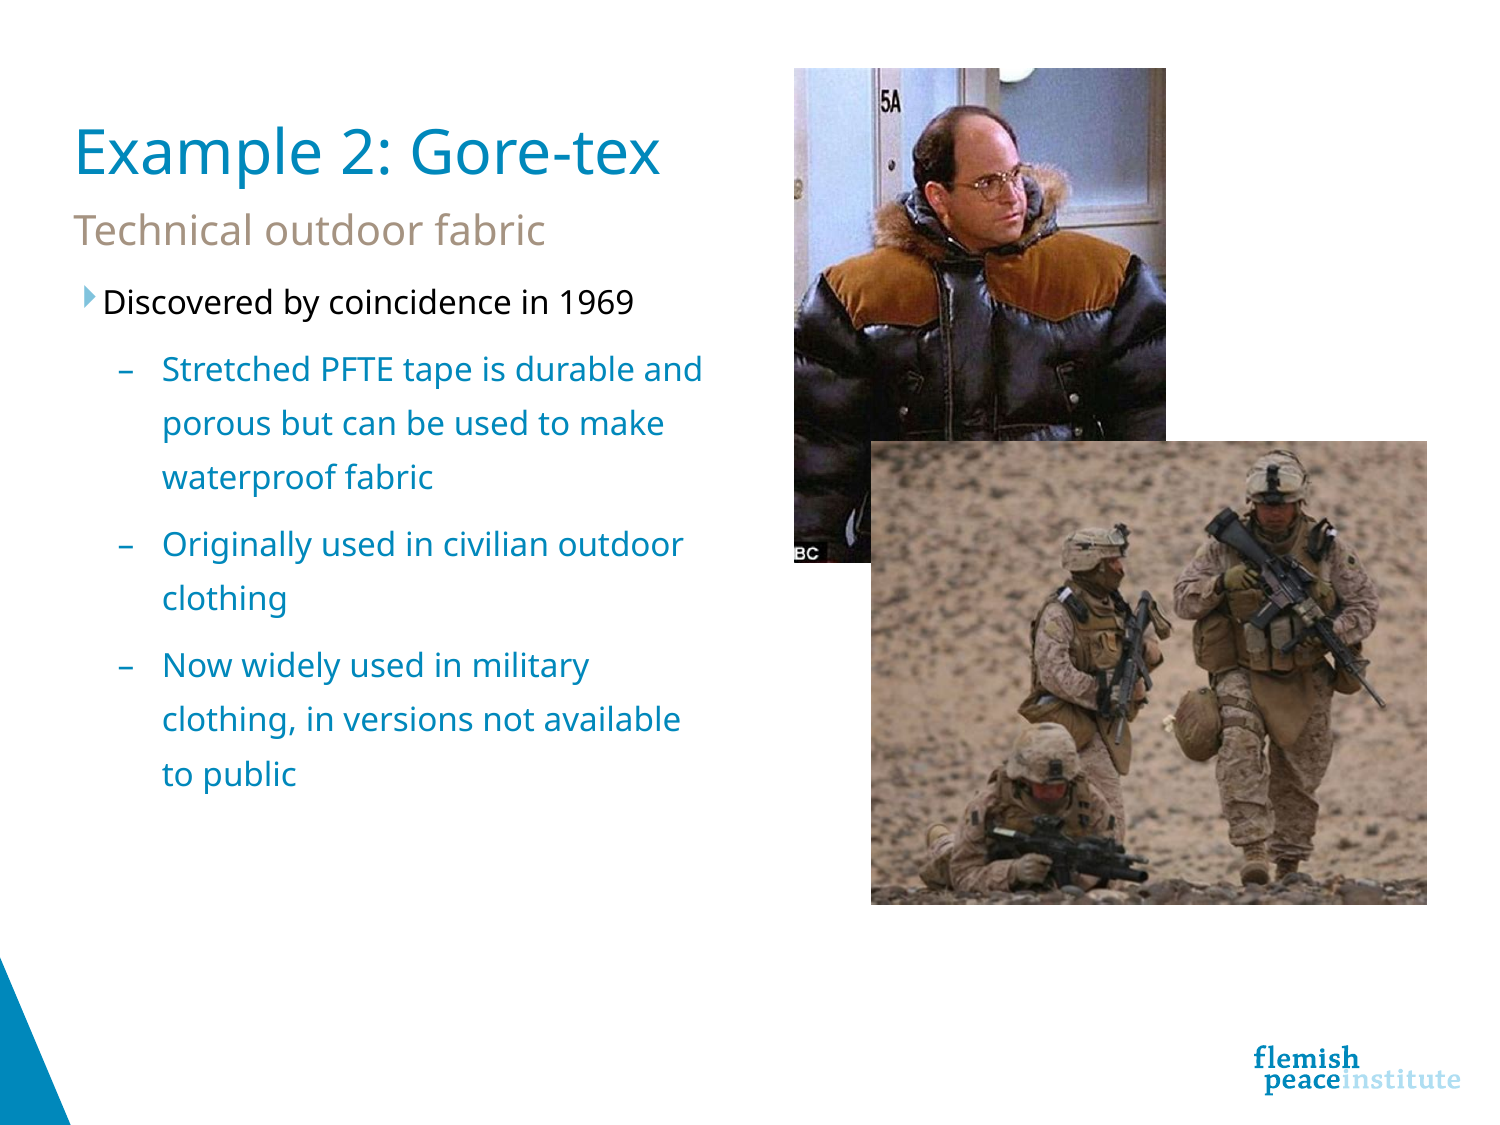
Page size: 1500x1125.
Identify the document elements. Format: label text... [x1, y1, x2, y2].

picture [794, 68, 1427, 906]
list Example 2: Gore-tex Technical outdoor fabric Discovered by coincidence in 1969 Stretched PFTE tape is durable and porous but can be used to make waterproof fabric Originally used in civilian outdoor clothing Now widely used in military clothing, in versions not available to public [73, 95, 706, 1007]
